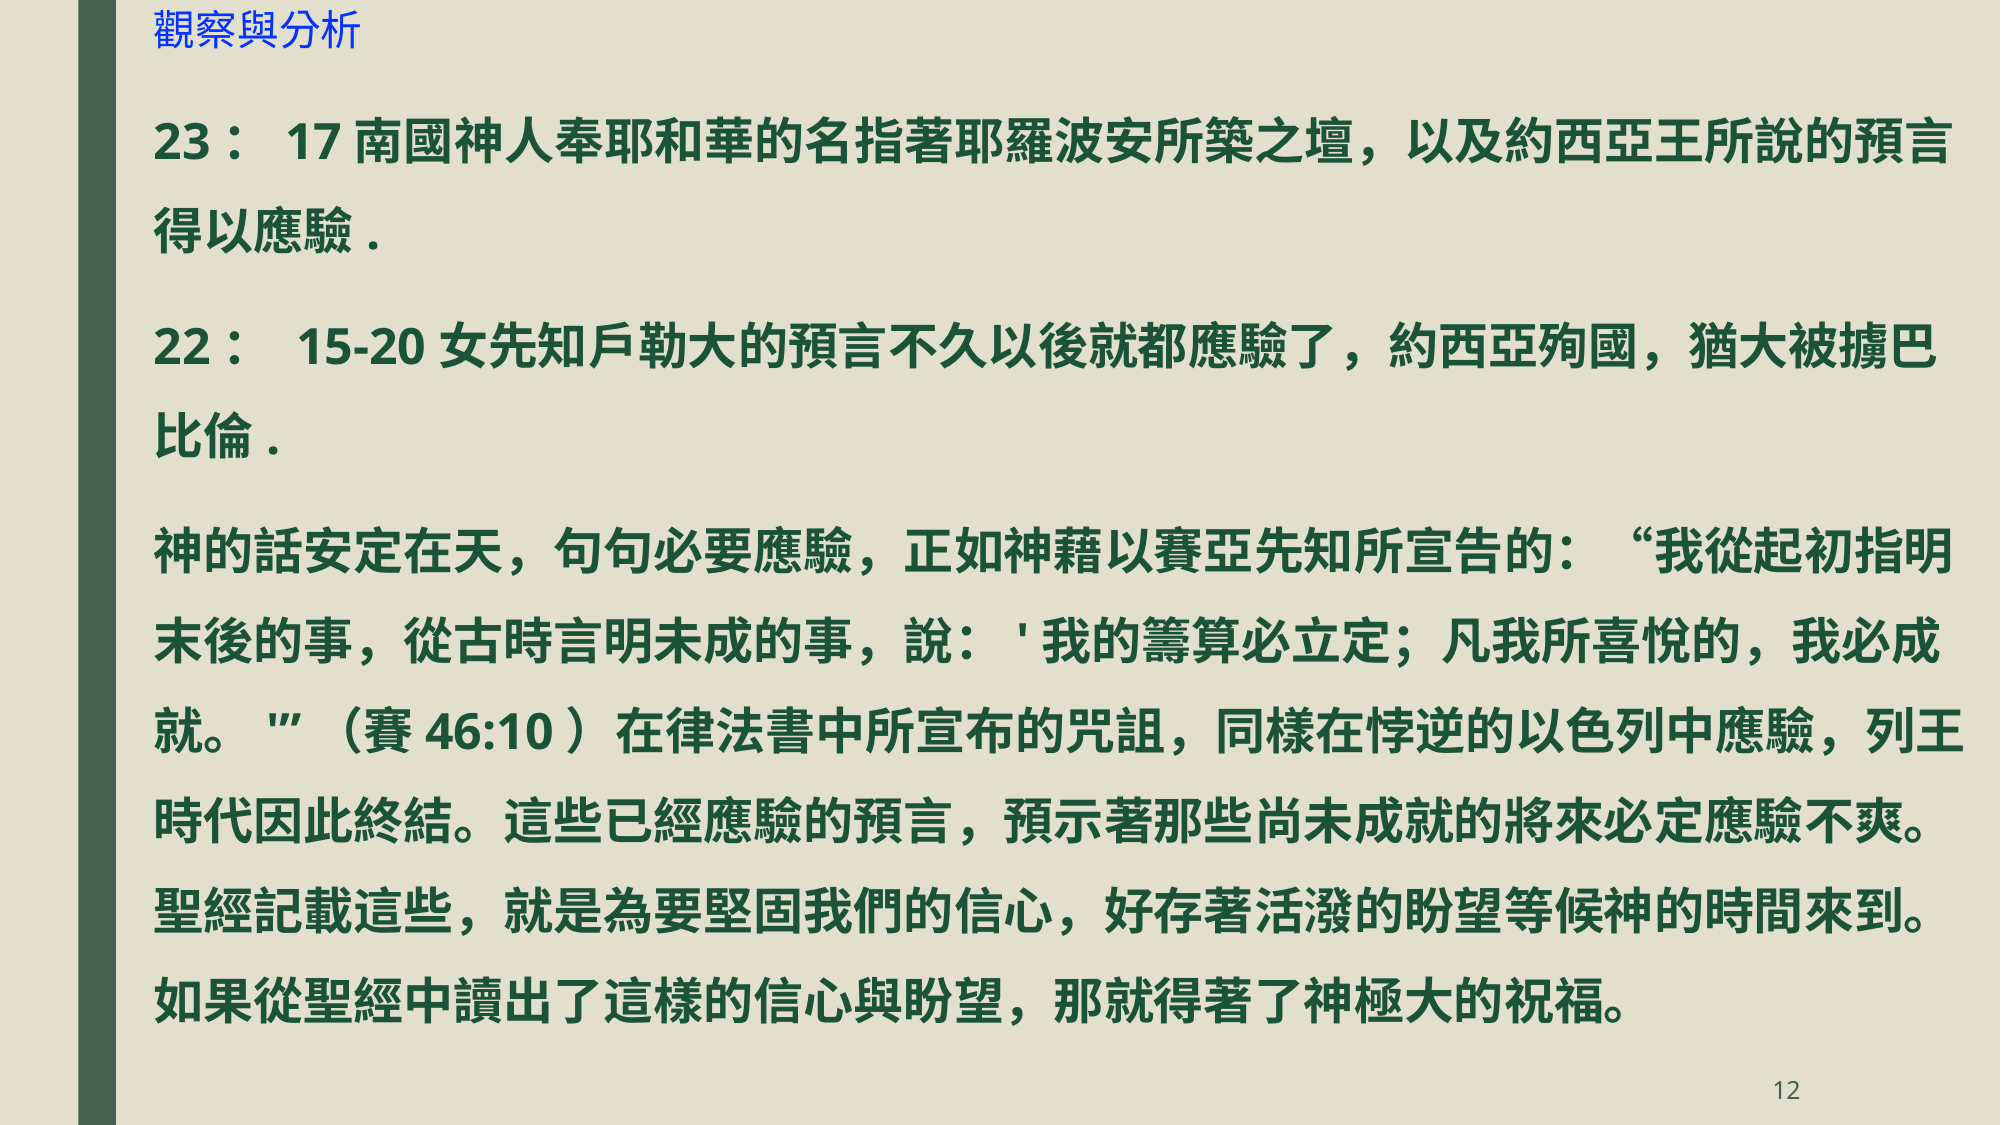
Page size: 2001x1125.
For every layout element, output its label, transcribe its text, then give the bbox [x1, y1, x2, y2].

list 觀察與分析 23：17南國神人奉耶和華的名指著耶羅波安所築之壇，以及約西亞王所說的預言得以應驗. 22： 15-20女先知戶勒大的預言不久以後就都應驗了，約西亞殉國，猶大被擄巴比倫. 神的話安定在天，句句必要應驗，正如神藉以賽亞先知所宣告的：“我從起初指明末後的事，從古時言明未成的事，說：'我的籌算必立定；凡我所喜悅的，我必成就。'”（賽46:10）在律法書中所宣布的咒詛，同樣在悖逆的以色列中應驗，列王時代因此終結。這些已經應驗的預言，預示著那些尚未成就的將來必定應驗不爽。聖經記載這些，就是為要堅固我們的信心，好存著活潑的盼望等候神的時間來到。如果從聖經中讀出了這樣的信心與盼望，那就得著了神極大的祝福。 [139, 0, 2000, 1125]
